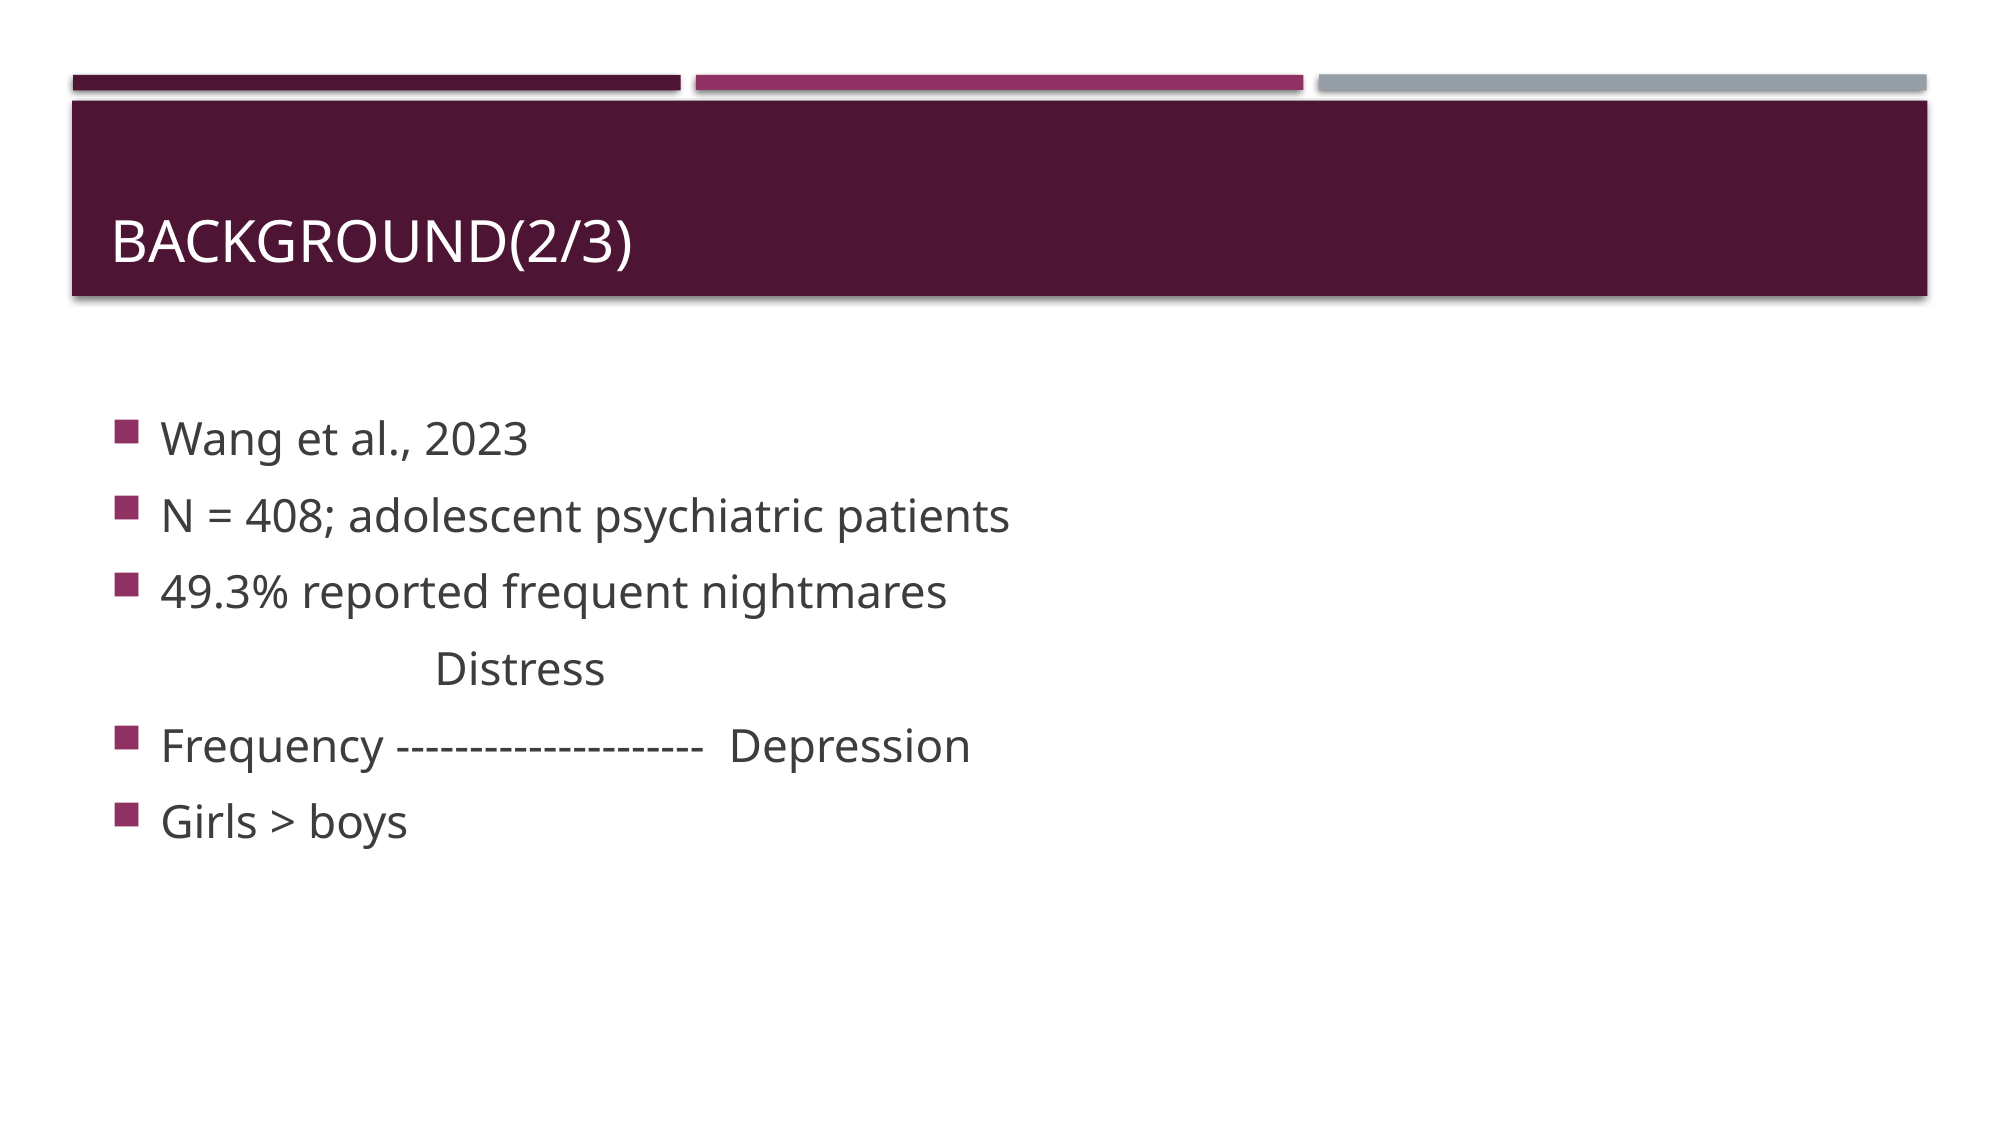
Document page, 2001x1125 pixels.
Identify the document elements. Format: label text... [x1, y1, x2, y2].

list Wang et al., 2023 N = 408; adolescent psychiatric patients 49.3% reported frequent nightmares Distress Frequency --------------------- Depression Girls > boys [95, 326, 1905, 975]
title Background(2/3) [95, 115, 1905, 282]
